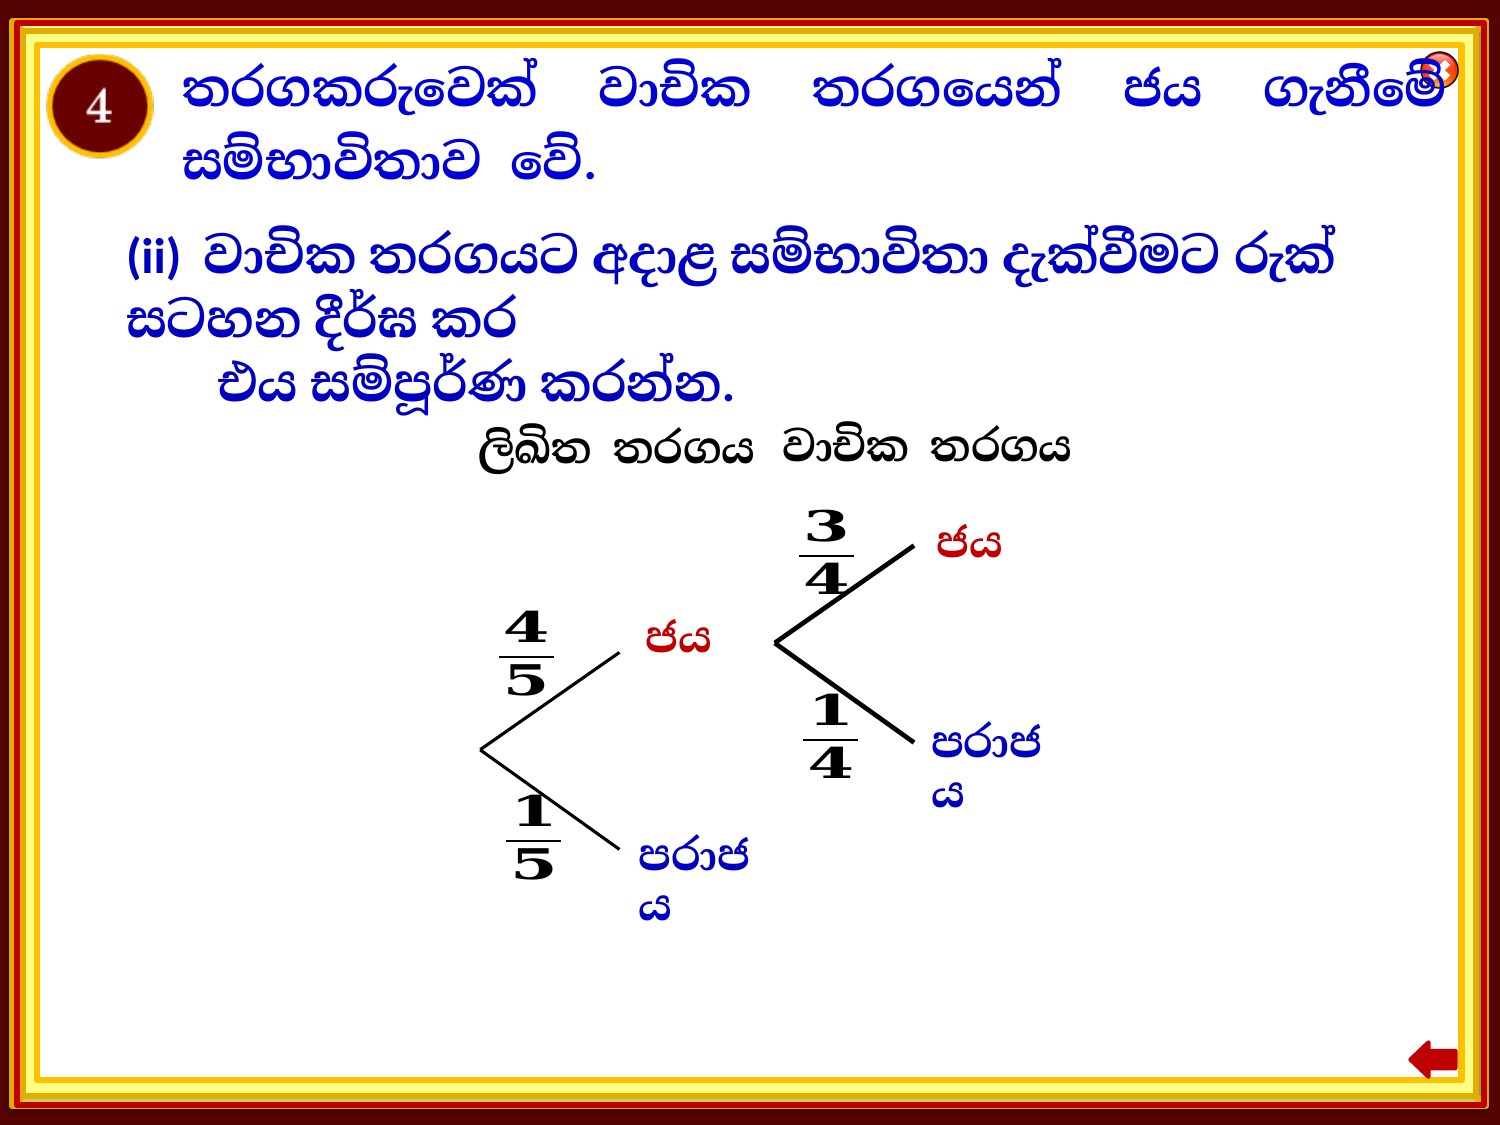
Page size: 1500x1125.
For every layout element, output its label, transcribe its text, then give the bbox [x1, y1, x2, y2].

text_box ජය [921, 507, 1028, 570]
text_box පරාජය [623, 821, 775, 883]
text_box (ii) වාචික තරගයට අදාළ සම්භාවිතා දැක්වීමට රුක් සටහන දීර්ඝ කර එය සම්පූර්ණ කරන්න. [111, 211, 1441, 420]
picture [1420, 51, 1459, 89]
picture [1420, 64, 1437, 72]
text_box ජය [630, 603, 737, 665]
picture [1420, 73, 1440, 89]
text_box වාචික තරගය [767, 420, 1106, 474]
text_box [479, 652, 620, 850]
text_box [774, 545, 915, 743]
text_box ලිඛිත තරගය [463, 420, 785, 501]
text_box පරාජය [916, 707, 1067, 770]
picture [42, 54, 167, 174]
